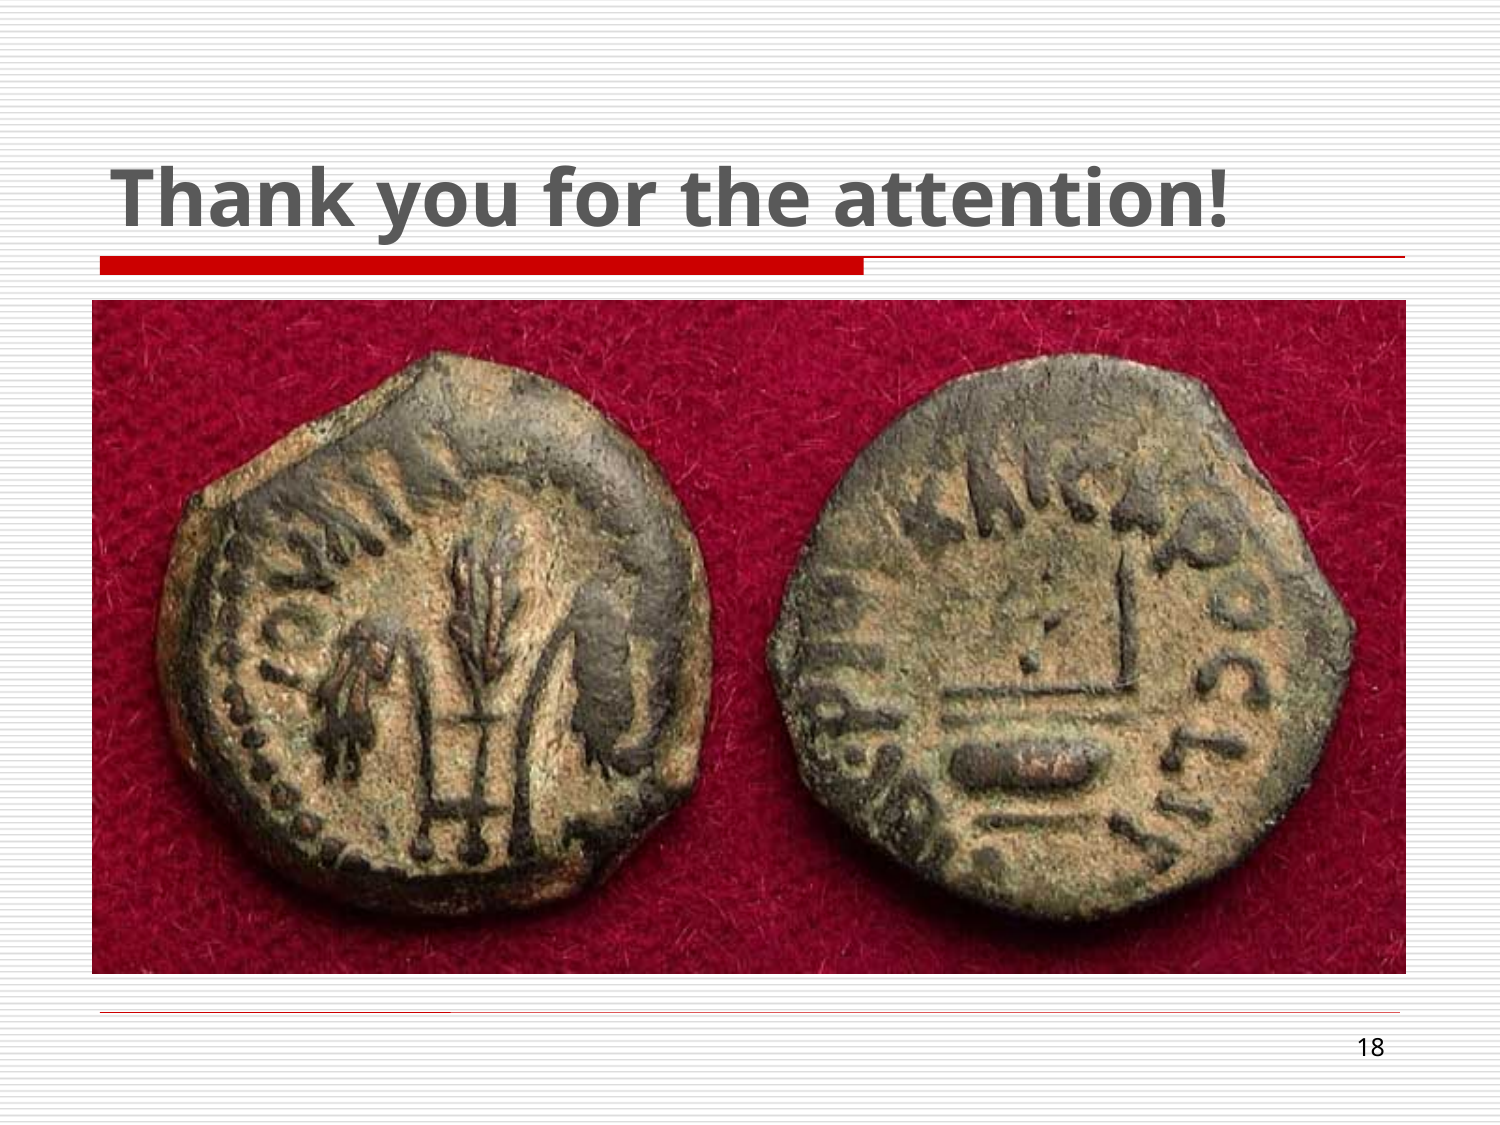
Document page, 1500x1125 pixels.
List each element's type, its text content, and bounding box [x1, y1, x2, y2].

title Thank you for the attention! [94, 50, 1407, 250]
picture [0, 0, 1500, 1125]
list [92, 300, 1406, 975]
slide_number 18 [1074, 1024, 1401, 1103]
